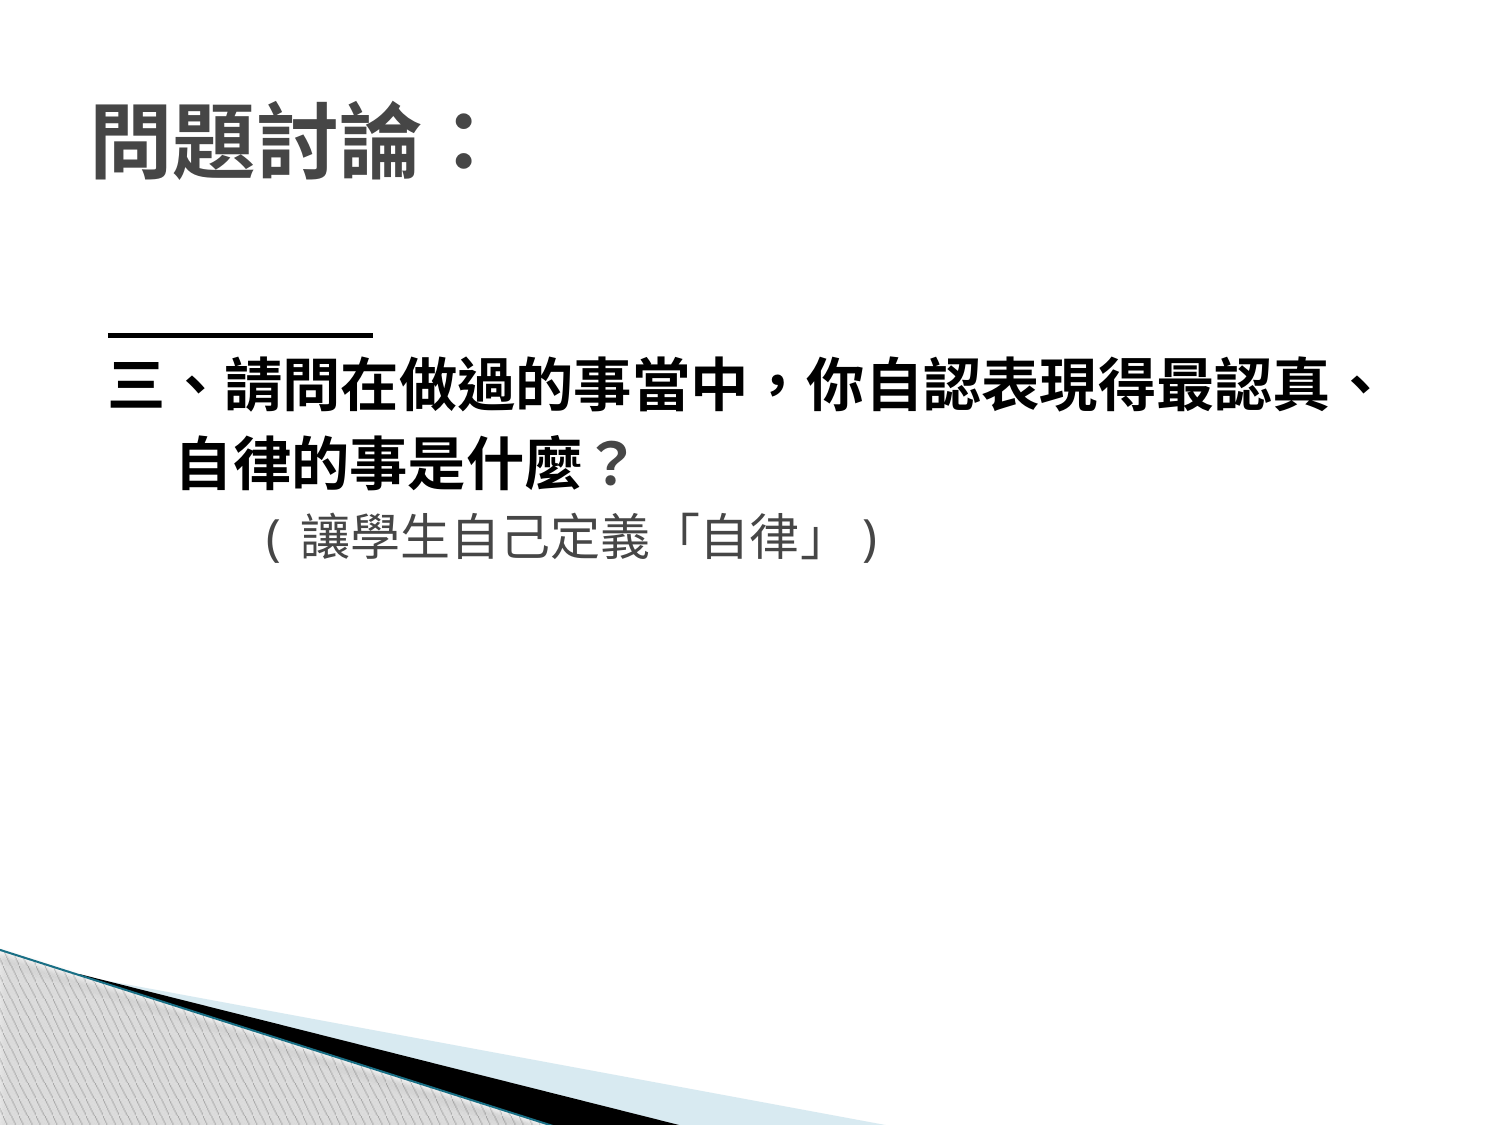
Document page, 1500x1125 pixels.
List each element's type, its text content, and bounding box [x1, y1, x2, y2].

title 問題討論： [75, 45, 1425, 233]
list 三、請問在做過的事當中，你自認表現得最認真、 自律的事是什麼？ (讓學生自己定義「自律」) [74, 265, 1426, 1009]
